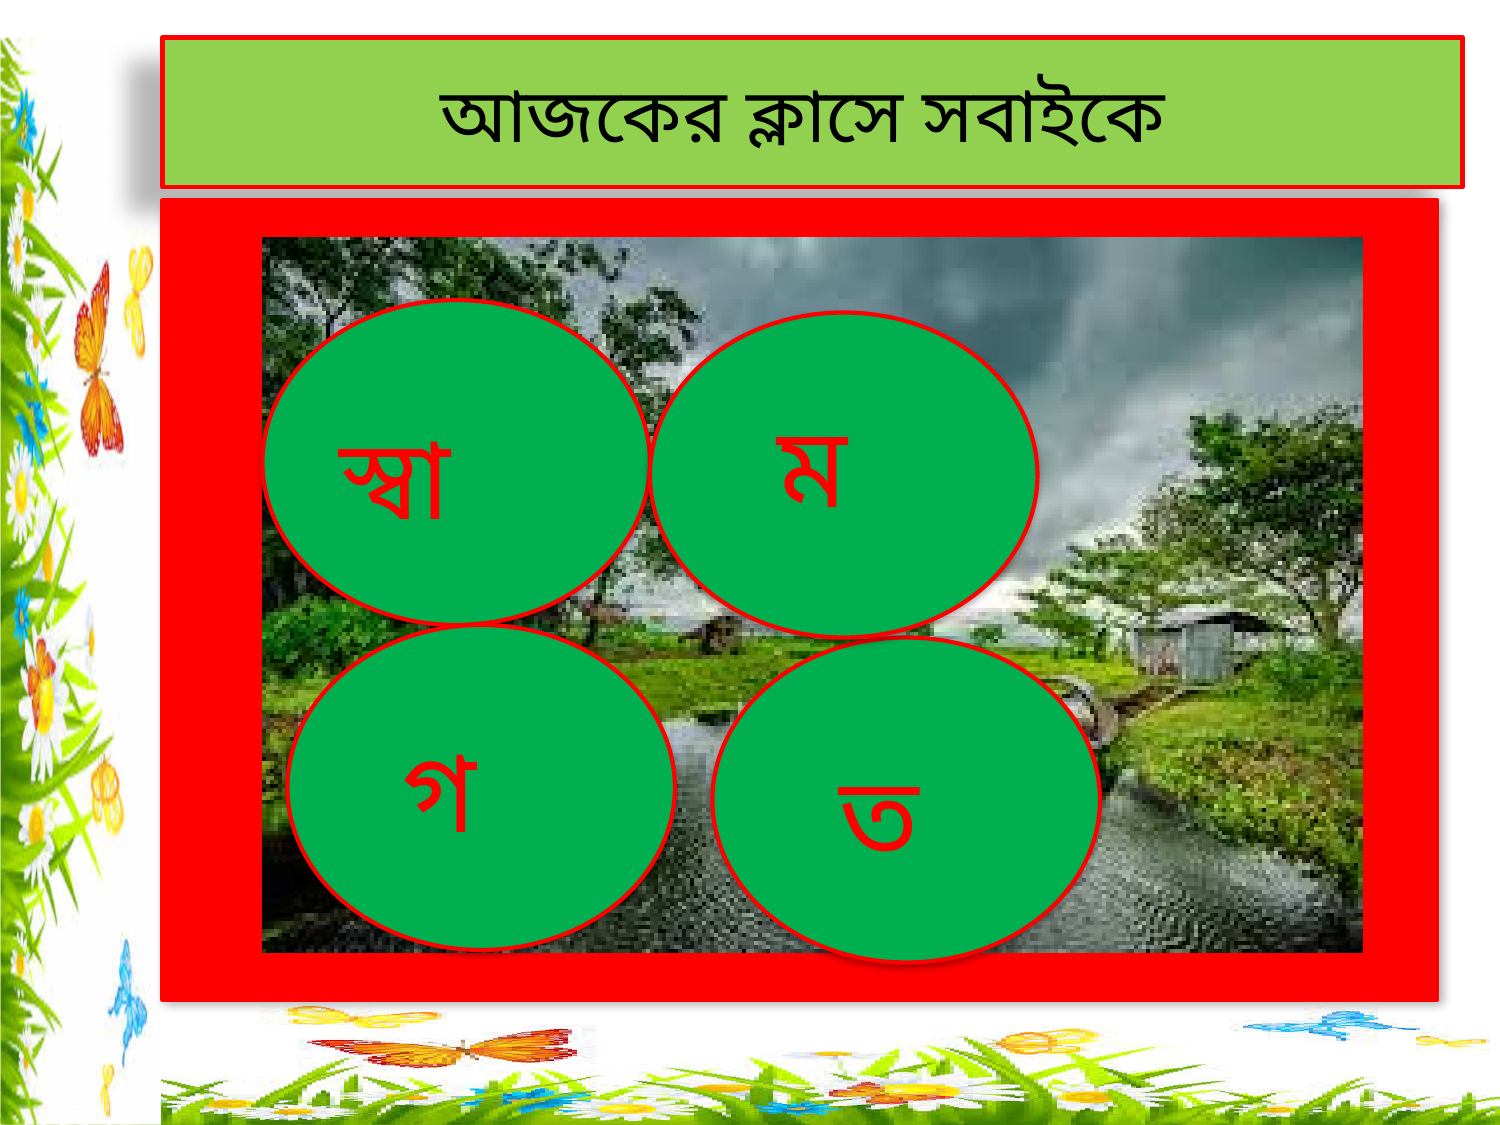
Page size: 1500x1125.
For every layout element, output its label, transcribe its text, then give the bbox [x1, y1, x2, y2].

text_box [865, 961, 947, 965]
text_box [160, 198, 1439, 998]
text_box আজকের ক্লাসে সবাইকে [160, 35, 1465, 189]
picture [0, 39, 1500, 1125]
